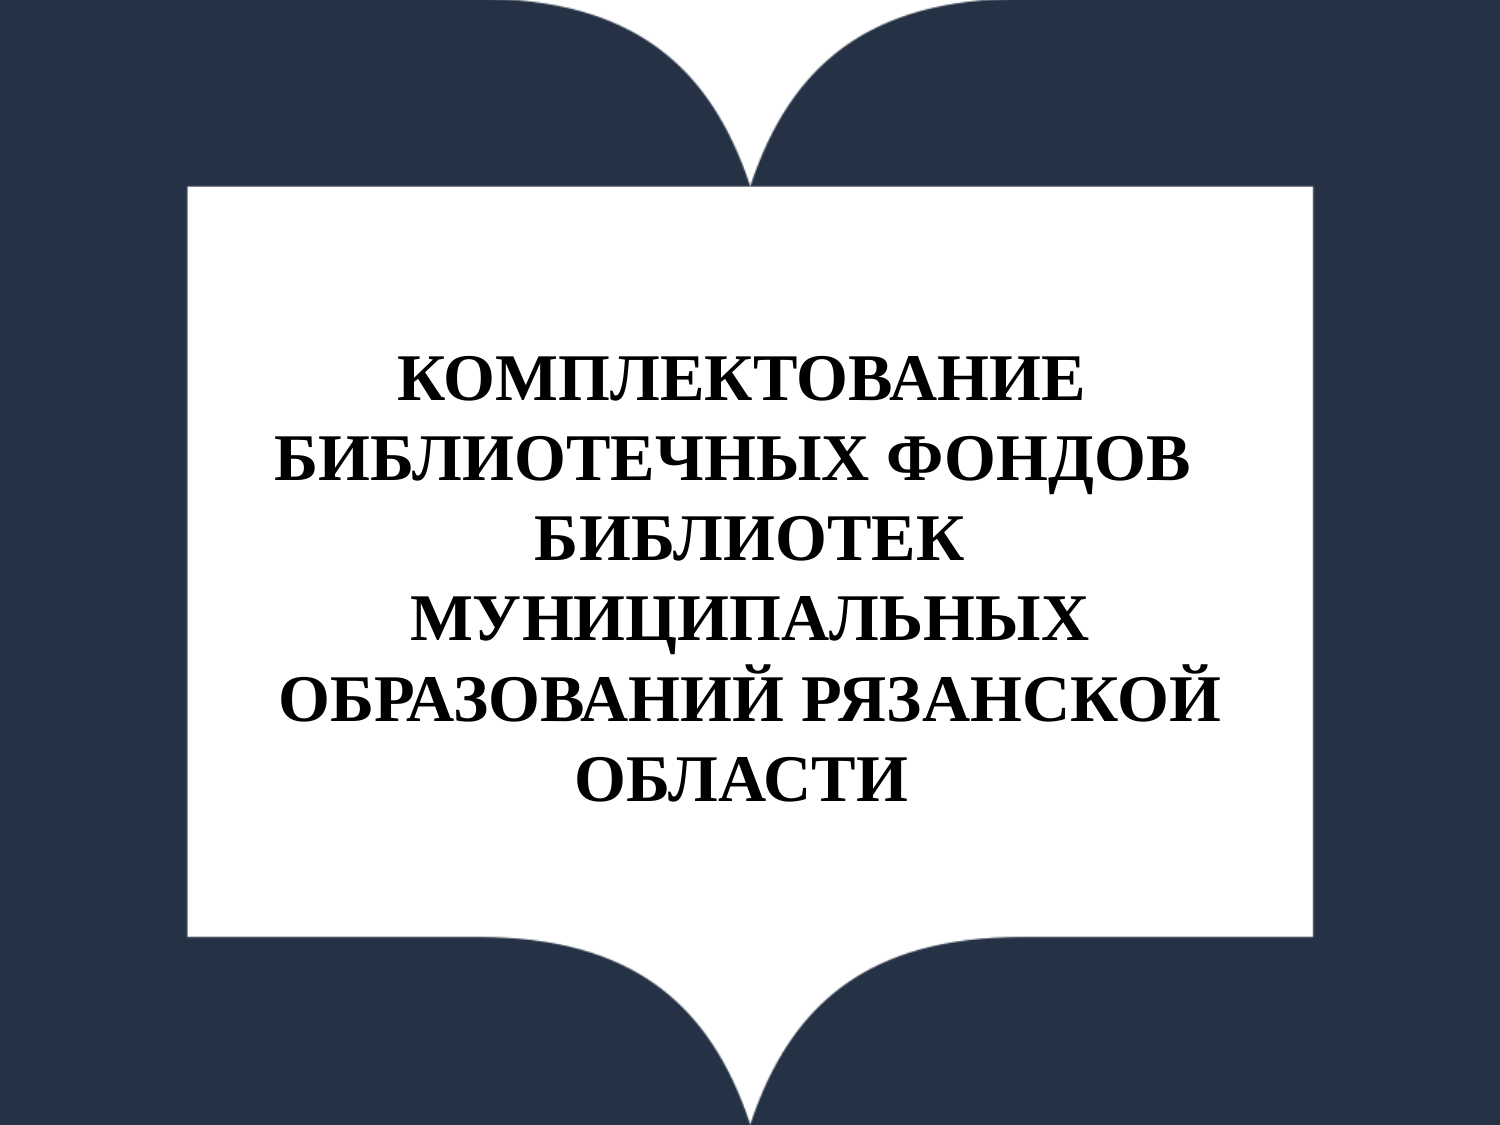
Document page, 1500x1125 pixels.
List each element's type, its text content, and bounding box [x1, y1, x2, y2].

picture [0, 0, 1500, 1125]
title КОМПЛЕКТОВАНИЕ БИБЛИОТЕЧНЫХ ФОНДОВ БИБЛИОТЕК МУНИЦИПАЛЬНЫХ ОБРАЗОВАНИЙ РЯЗАНСКОЙ ОБЛАСТИ [234, 234, 1266, 914]
